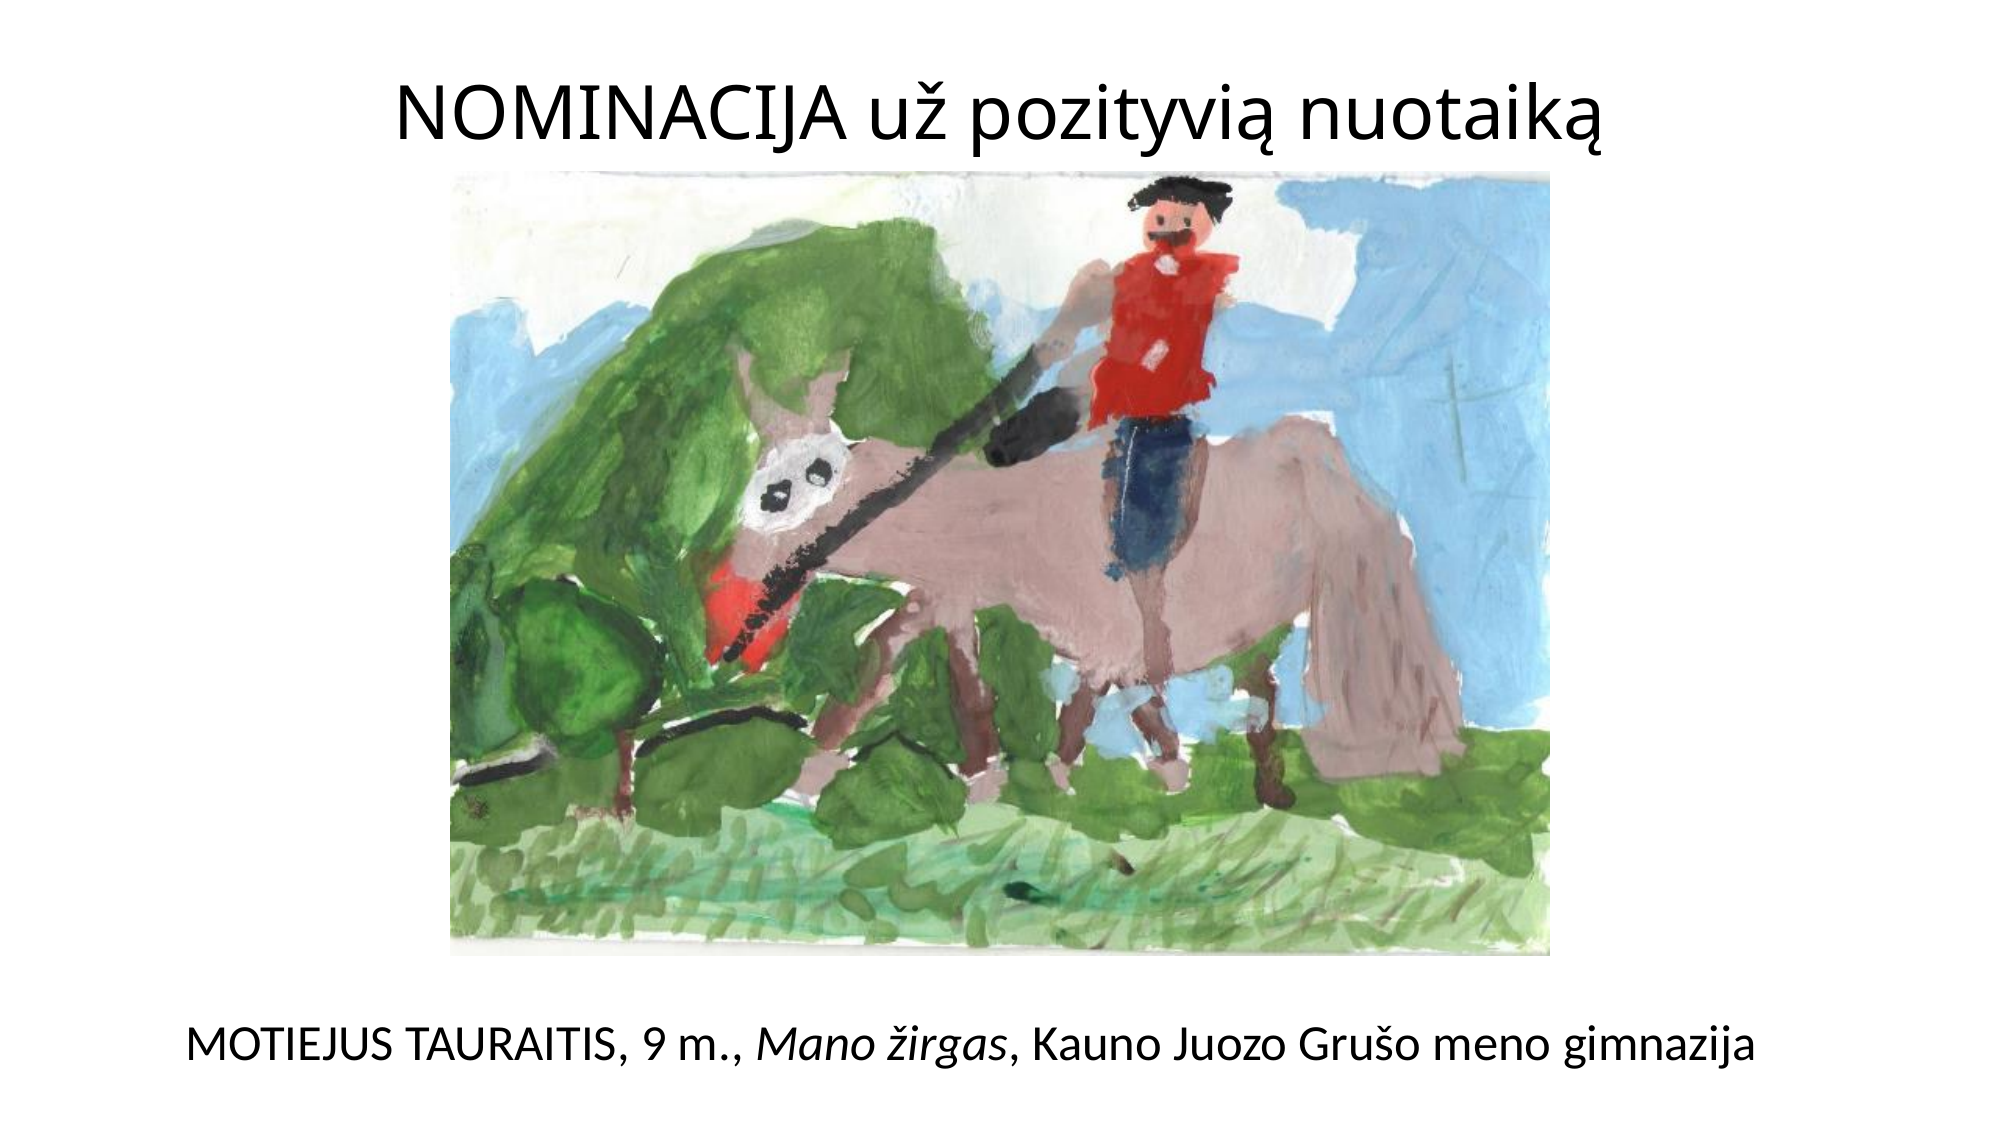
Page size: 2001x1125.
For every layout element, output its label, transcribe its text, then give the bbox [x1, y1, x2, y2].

picture [450, 171, 1550, 956]
title NOMINACIJA už pozityvią nuotaiką [137, 59, 1863, 172]
list MOTIEJUS TAURAITIS, 9 m., Mano žirgas, Kauno Juozo Grušo meno gimnazija [108, 1009, 1834, 1121]
